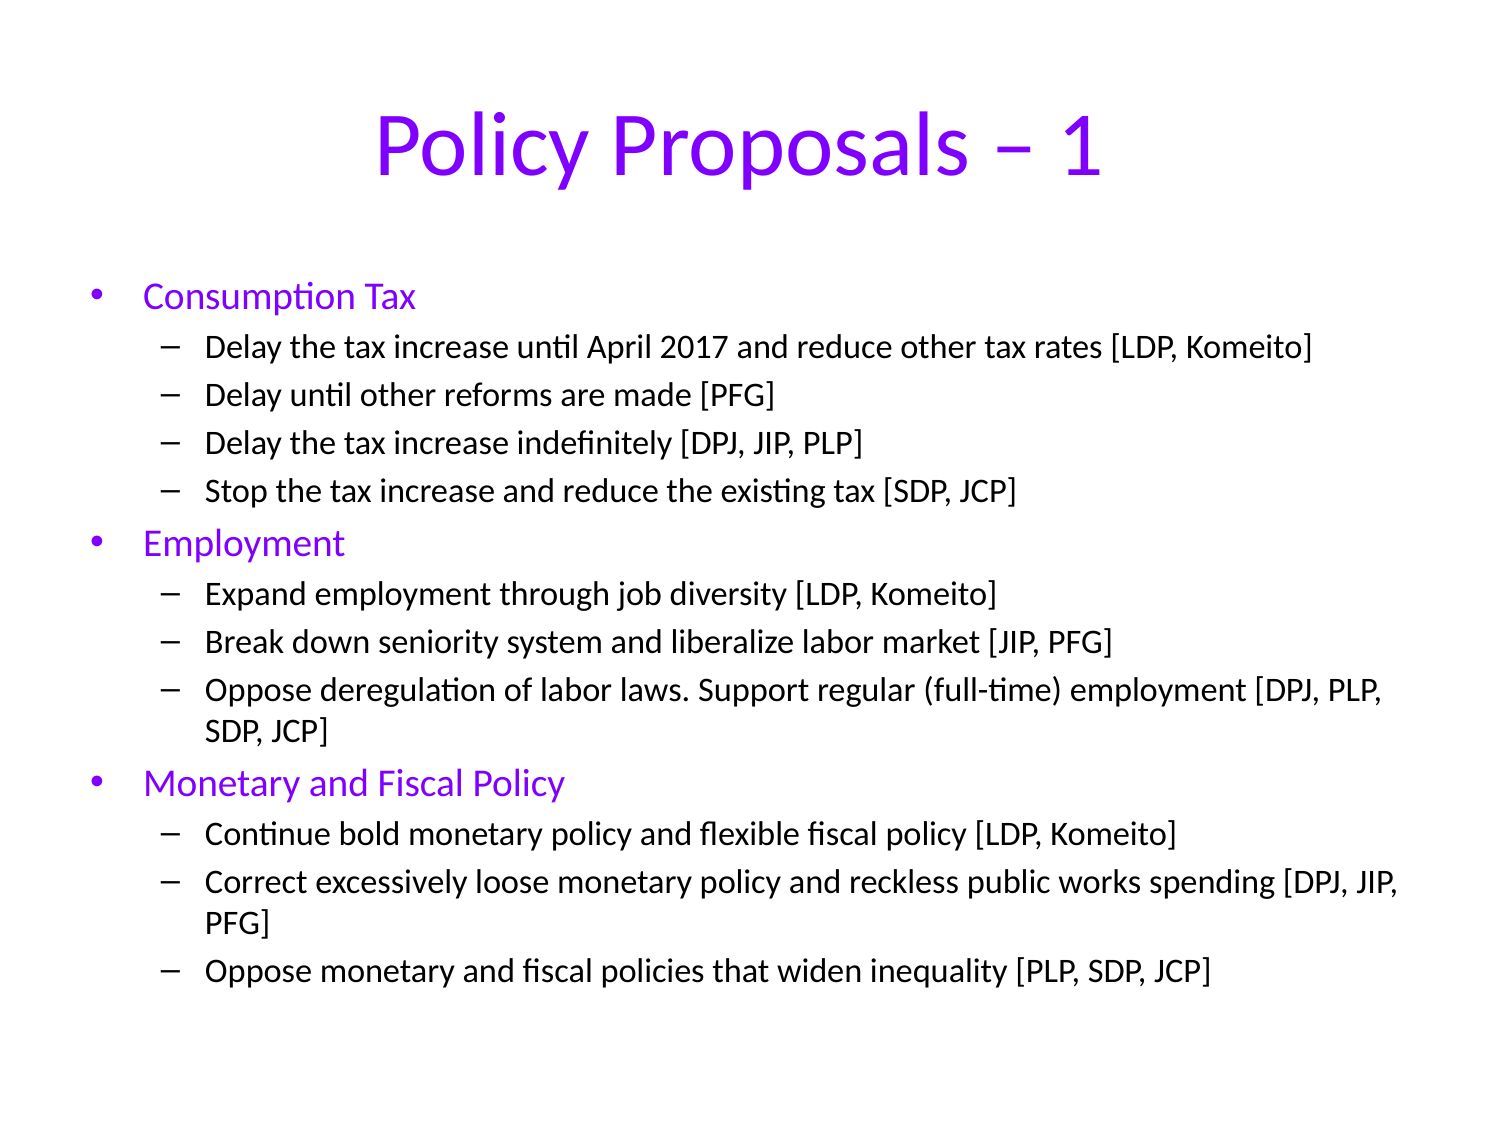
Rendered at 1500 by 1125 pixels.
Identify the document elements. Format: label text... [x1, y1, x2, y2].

list Consumption Tax Delay the tax increase until April 2017 and reduce other tax rates [LDP, Komeito] Delay until other reforms are made [PFG] Delay the tax increase indefinitely [DPJ, JIP, PLP] Stop the tax increase and reduce the existing tax [SDP, JCP] Employment Expand employment through job diversity [LDP, Komeito] Break down seniority system and liberalize labor market [JIP, PFG] Oppose deregulation of labor laws. Support regular (full-time) employment [DPJ, PLP, SDP, JCP] Monetary and Fiscal Policy Continue bold monetary policy and flexible fiscal policy [LDP, Komeito] Correct excessively loose monetary policy and reckless public works spending [DPJ, JIP, PFG] Oppose monetary and fiscal policies that widen inequality [PLP, SDP, JCP] [75, 262, 1425, 1005]
title Policy Proposals – 1 [75, 45, 1425, 233]
